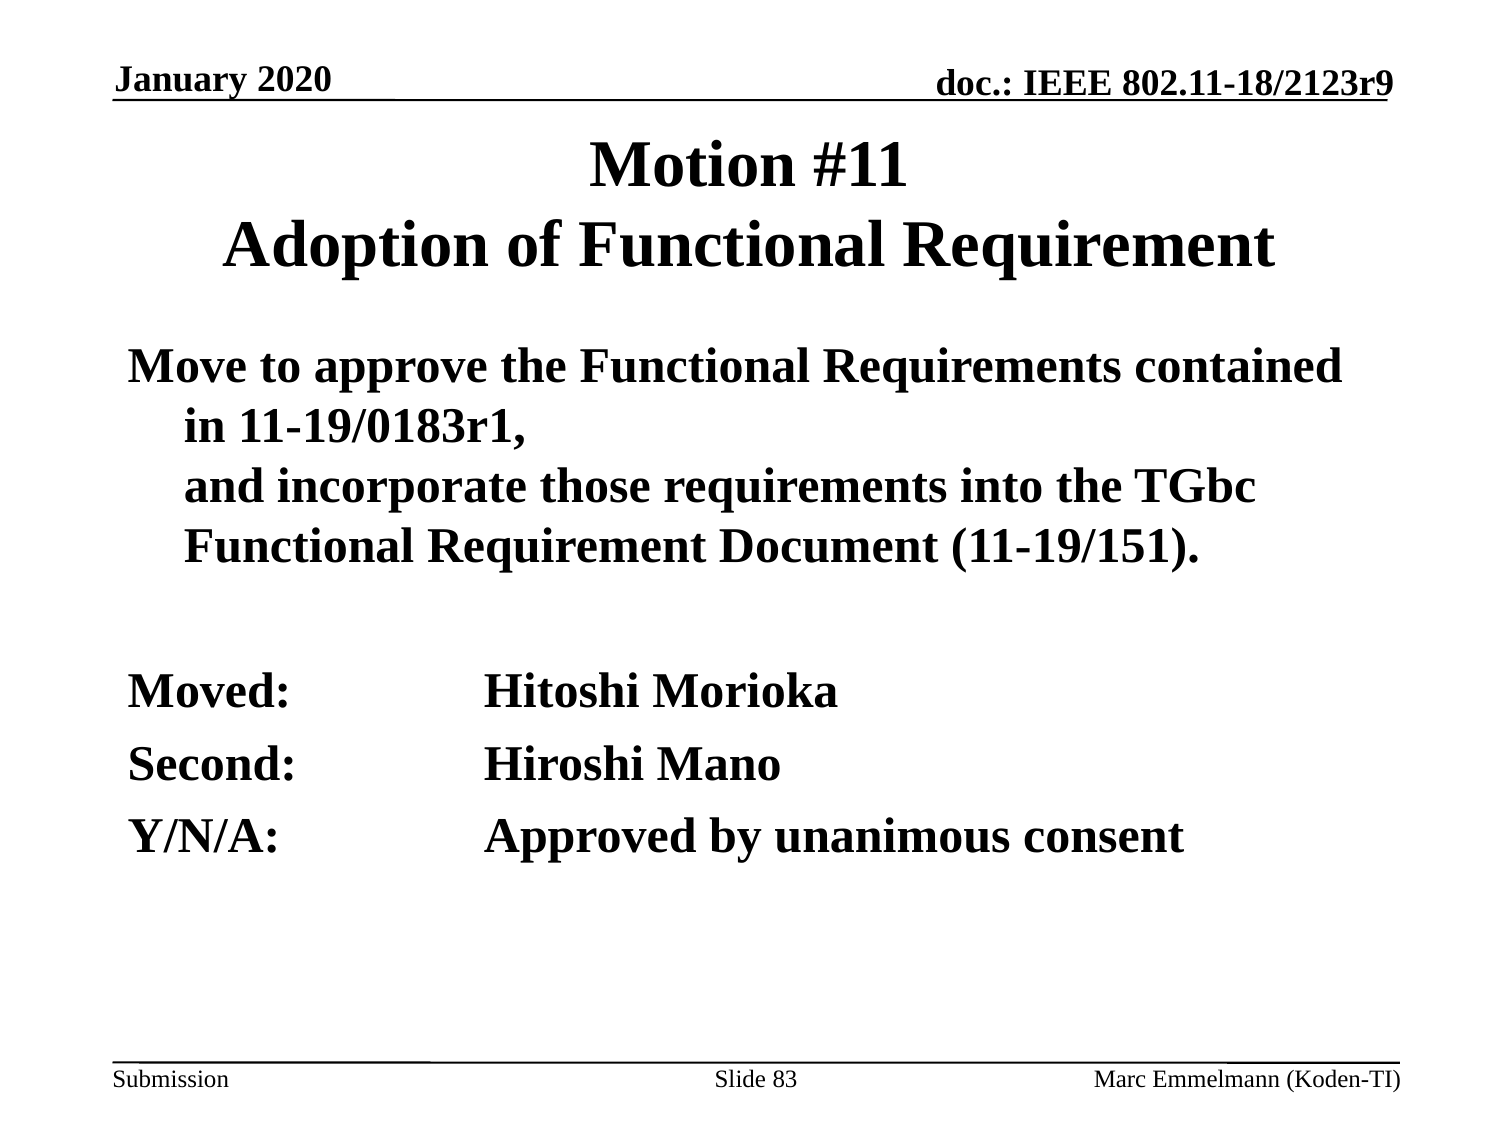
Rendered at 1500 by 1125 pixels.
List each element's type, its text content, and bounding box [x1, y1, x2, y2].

slide_number Slide 83 [712, 1061, 800, 1123]
title Motion #11 Adoption of Functional Requirement [112, 112, 1388, 288]
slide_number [114, 54, 423, 100]
list Move to approve the Functional Requirements contained in 11-19/0183r1, and incorporate those requirements into the TGbc Functional Requirement Document (11-19/151). Moved: Hitoshi Morioka Second: Hiroshi Mano Y/N/A: Approved by unanimous consent [112, 324, 1388, 1000]
footer Marc Emmelmann (Koden-TI) [878, 1061, 1402, 1093]
